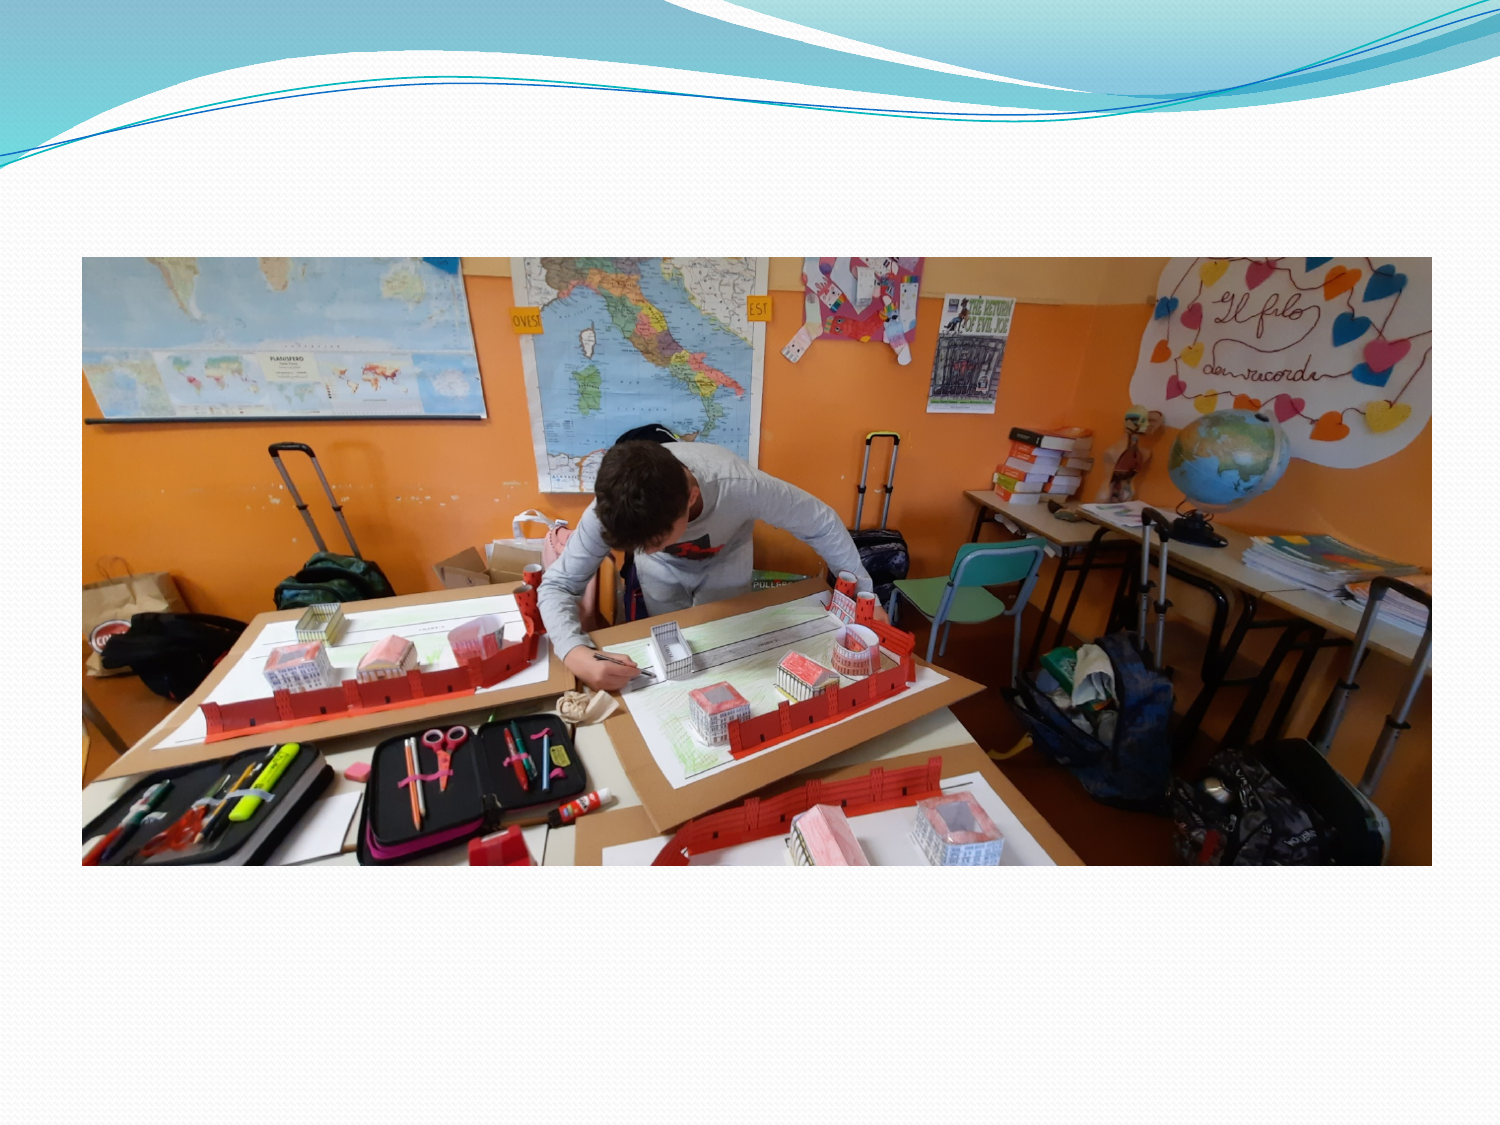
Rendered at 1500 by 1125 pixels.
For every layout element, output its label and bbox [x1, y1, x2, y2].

list [81, 257, 1433, 866]
